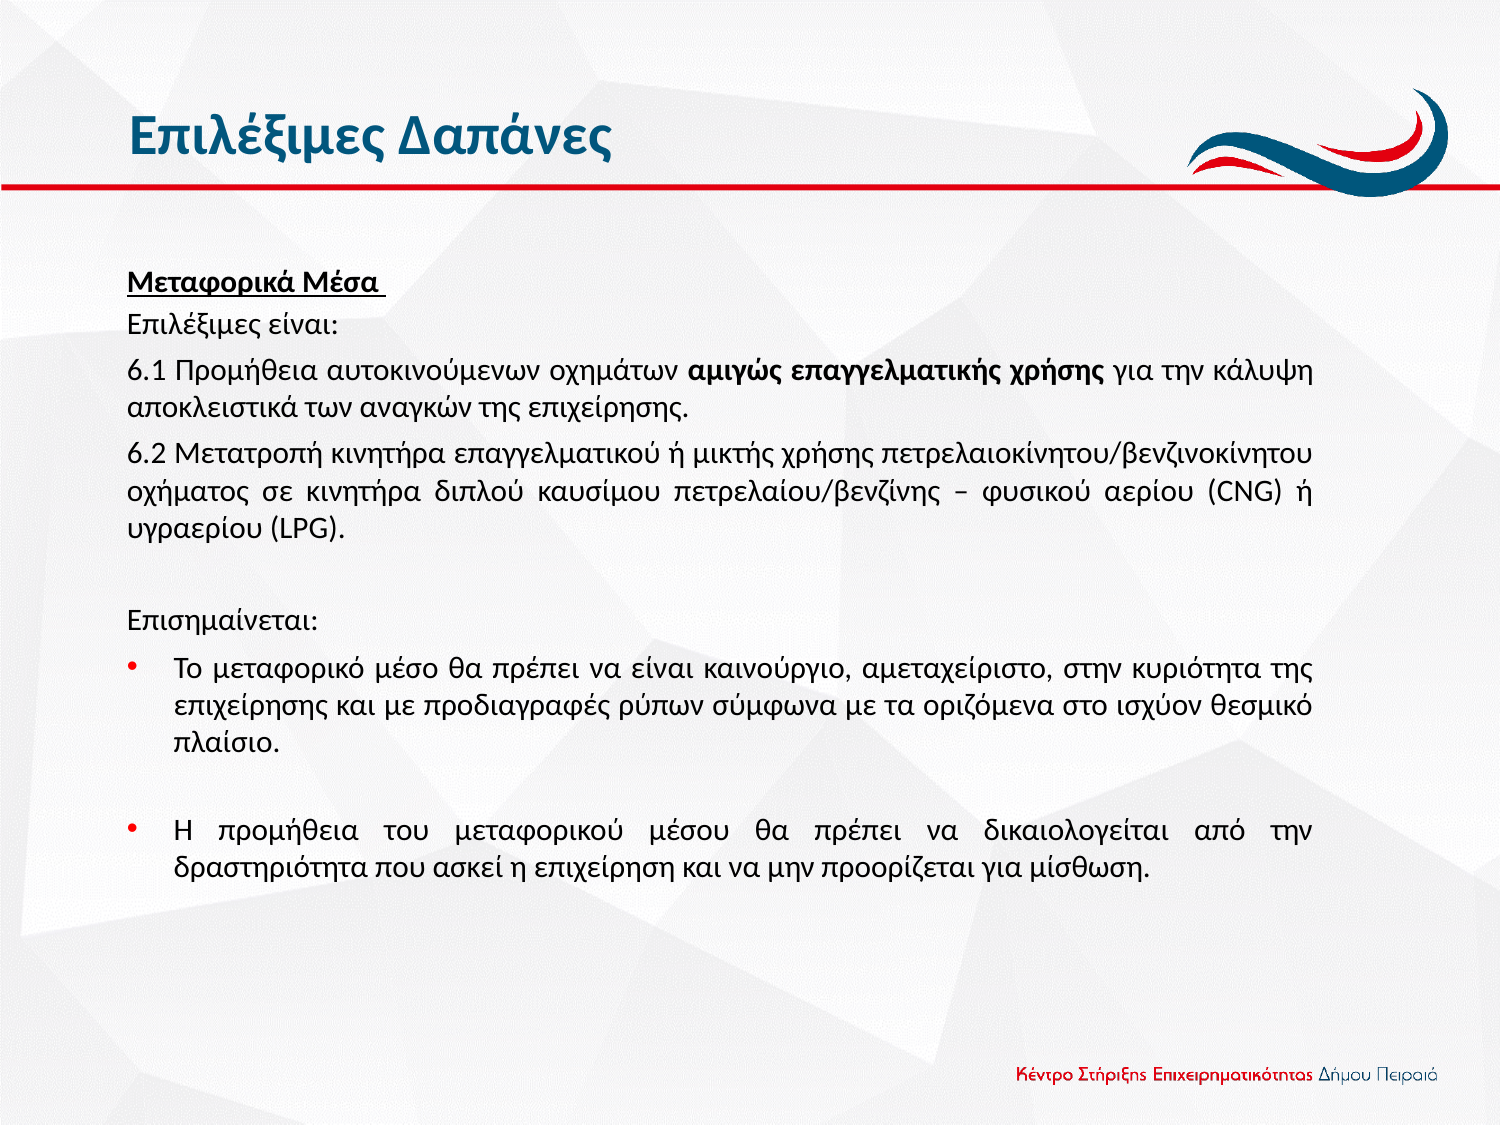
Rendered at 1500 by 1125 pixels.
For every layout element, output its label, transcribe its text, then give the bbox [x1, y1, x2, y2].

text_box [0, 183, 1181, 192]
picture [0, 0, 1500, 1125]
text_box Μεταφορικά Μέσα Επιλέξιμες είναι: 6.1 Προμήθεια αυτοκινούμενων οχημάτων αμιγώς επαγγελματικής χρήσης για την κάλυψη αποκλειστικά των αναγκών της επιχείρησης. 6.2 Μετατροπή κινητήρα επαγγελματικού ή μικτής χρήσης πετρελαιοκίνητου/βενζινοκίνητου οχήματος σε κινητήρα διπλού καυσίμου πετρελαίου/βενζίνης – φυσικού αερίου (CNG) ή υγραερίου (LPG). Επισημαίνεται: Το μεταφορικό μέσο θα πρέπει να είναι καινούργιο, αμεταχείριστο, στην κυριότητα της επιχείρησης και με προδιαγραφές ρύπων σύμφωνα με τα οριζόμενα στο ισχύον θεσμικό πλαίσιο. Η προμήθεια του μεταφορικού μέσου θα πρέπει να δικαιολογείται από την δραστηριότητα που ασκεί η επιχείρηση και να μην προορίζεται για μίσθωση. [112, 254, 1329, 899]
text_box [1454, 183, 1500, 192]
text_box Επιλέξιμες Δαπάνες [114, 88, 628, 174]
